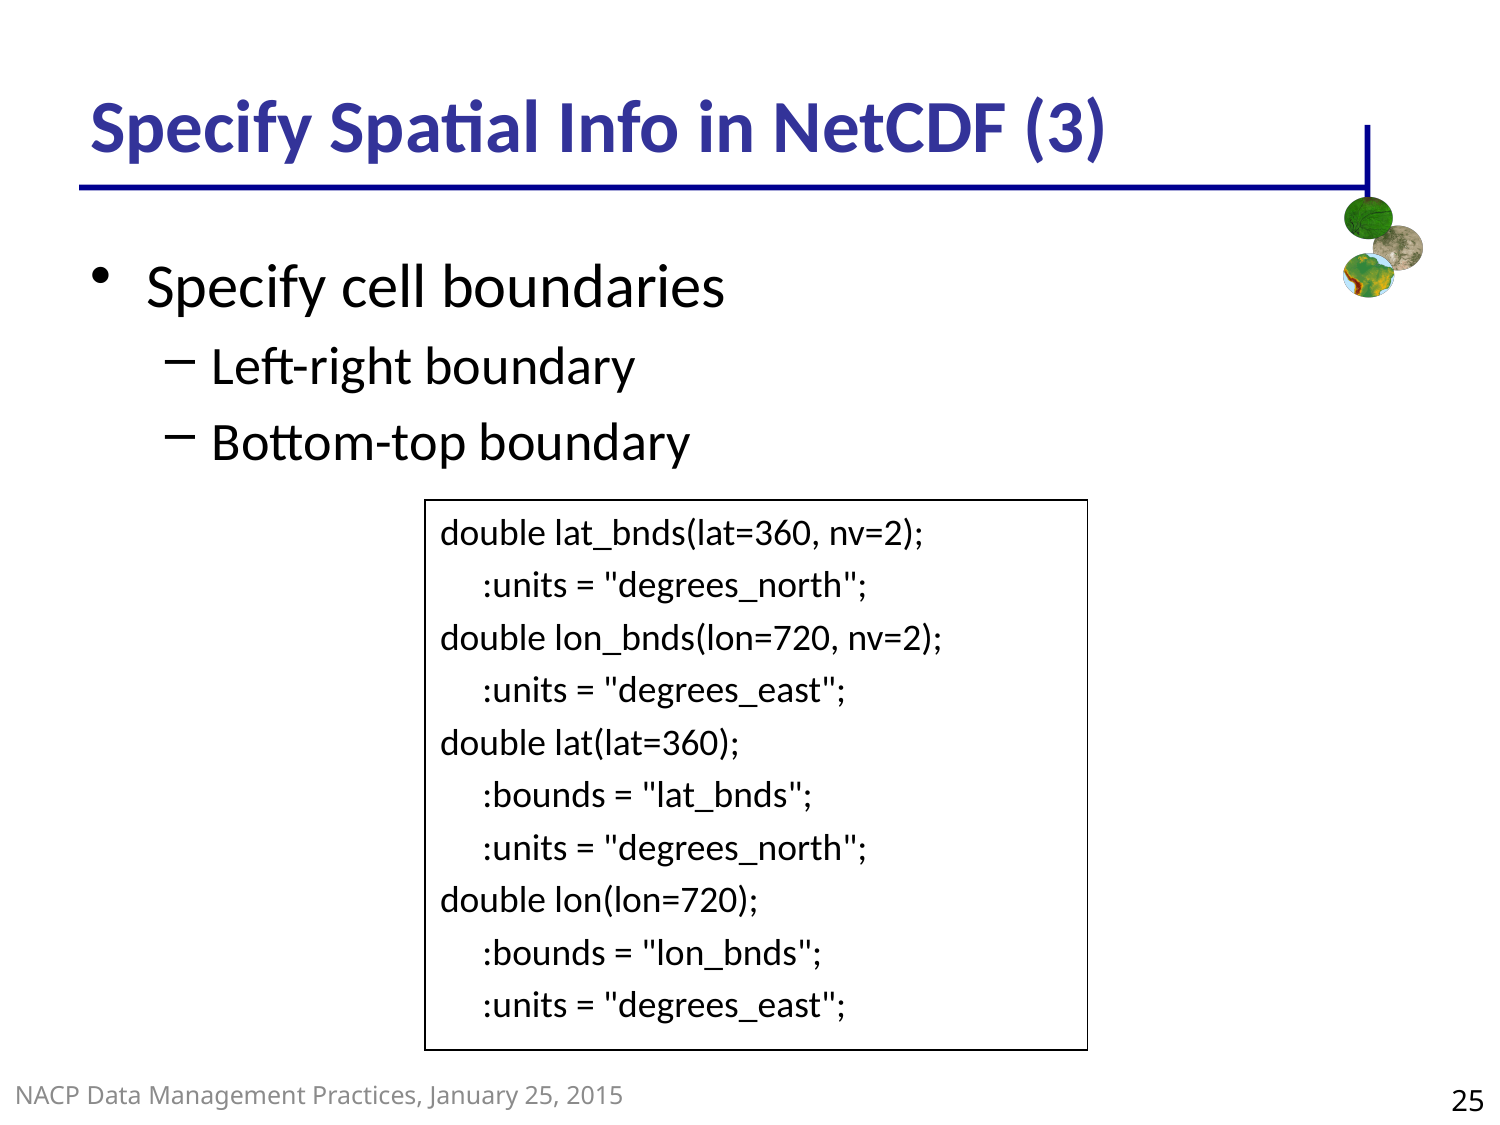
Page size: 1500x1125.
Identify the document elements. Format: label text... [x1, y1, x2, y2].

slide_number 25 [1149, 1074, 1500, 1125]
picture [1340, 193, 1425, 300]
title Specify Spatial Info in NetCDF (3) [75, 45, 1350, 200]
list Specify cell boundaries Left-right boundary Bottom-top boundary [75, 237, 1350, 1000]
text_box double lat_bnds(lat=360, nv=2); :units = "degrees_north"; double lon_bnds(lon=720, nv=2); :units = "degrees_east"; double lat(lat=360); :bounds = "lat_bnds"; :units = "degrees_north"; double lon(lon=720); :bounds = "lon_bnds"; :units = "degrees_east"; [424, 500, 1088, 1050]
